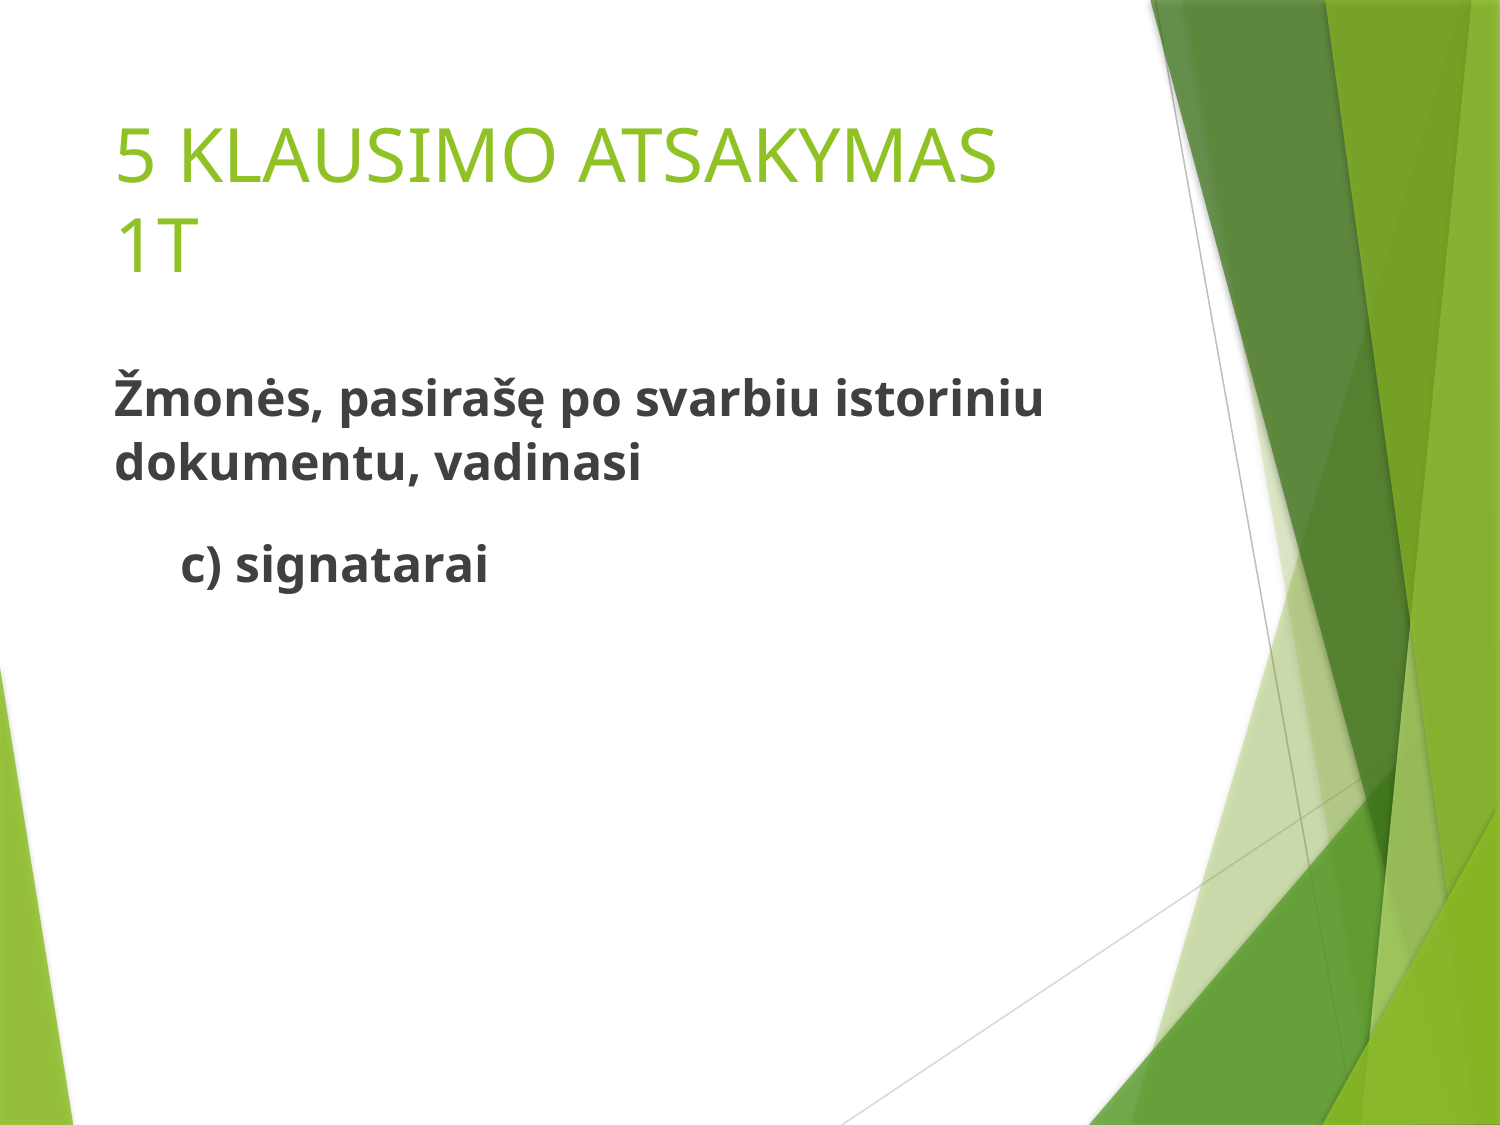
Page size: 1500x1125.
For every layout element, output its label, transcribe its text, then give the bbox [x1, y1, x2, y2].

list Žmonės, pasirašę po svarbiu istoriniu dokumentu, vadinasi c) signatarai [99, 354, 1247, 992]
title 5 KLAUSIMO ATSAKYMAS 1T [99, 99, 1142, 317]
